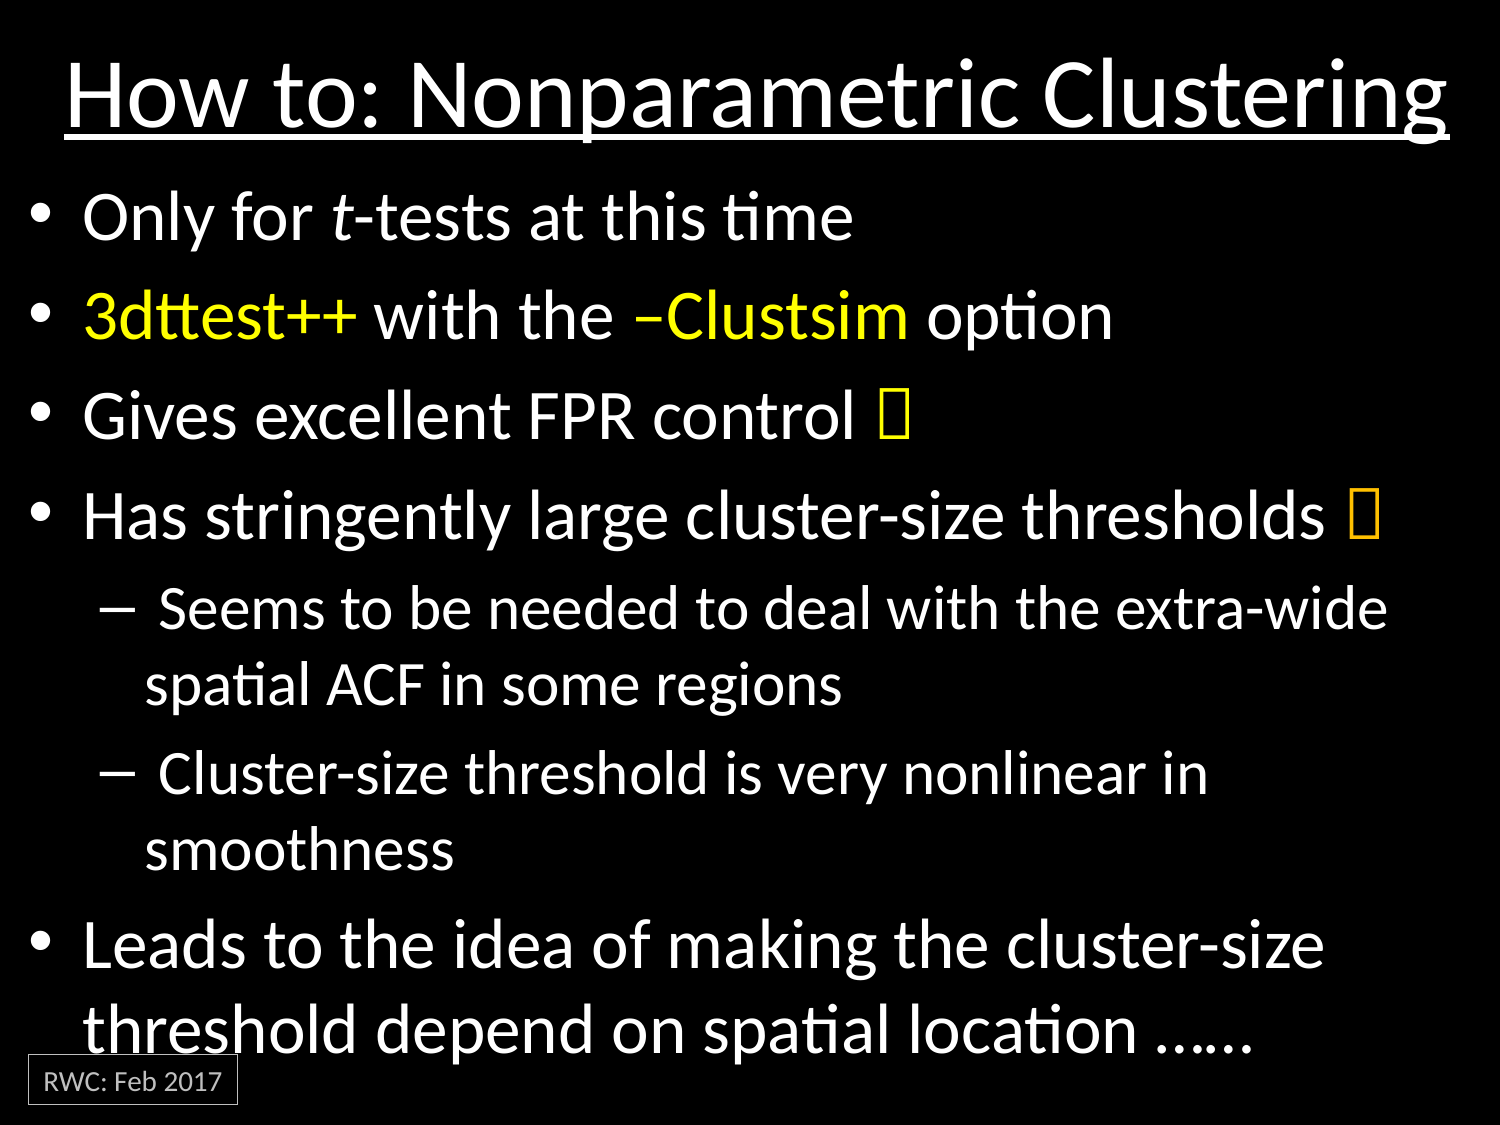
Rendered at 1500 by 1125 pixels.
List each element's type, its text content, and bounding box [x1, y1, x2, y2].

title How to: Nonparametric Clustering [13, 0, 1500, 182]
list Only for t-tests at this time 3dttest++ with the –Clustsim option Gives excellent FPR control  Has stringently large cluster-size thresholds  Seems to be needed to deal with the extra-wide spatial ACF in some regions Cluster-size threshold is very nonlinear in smoothness Leads to the idea of making the cluster-size threshold depend on spatial location …… [13, 161, 1495, 1077]
text_box RWC: Feb 2017 [28, 1054, 238, 1105]
